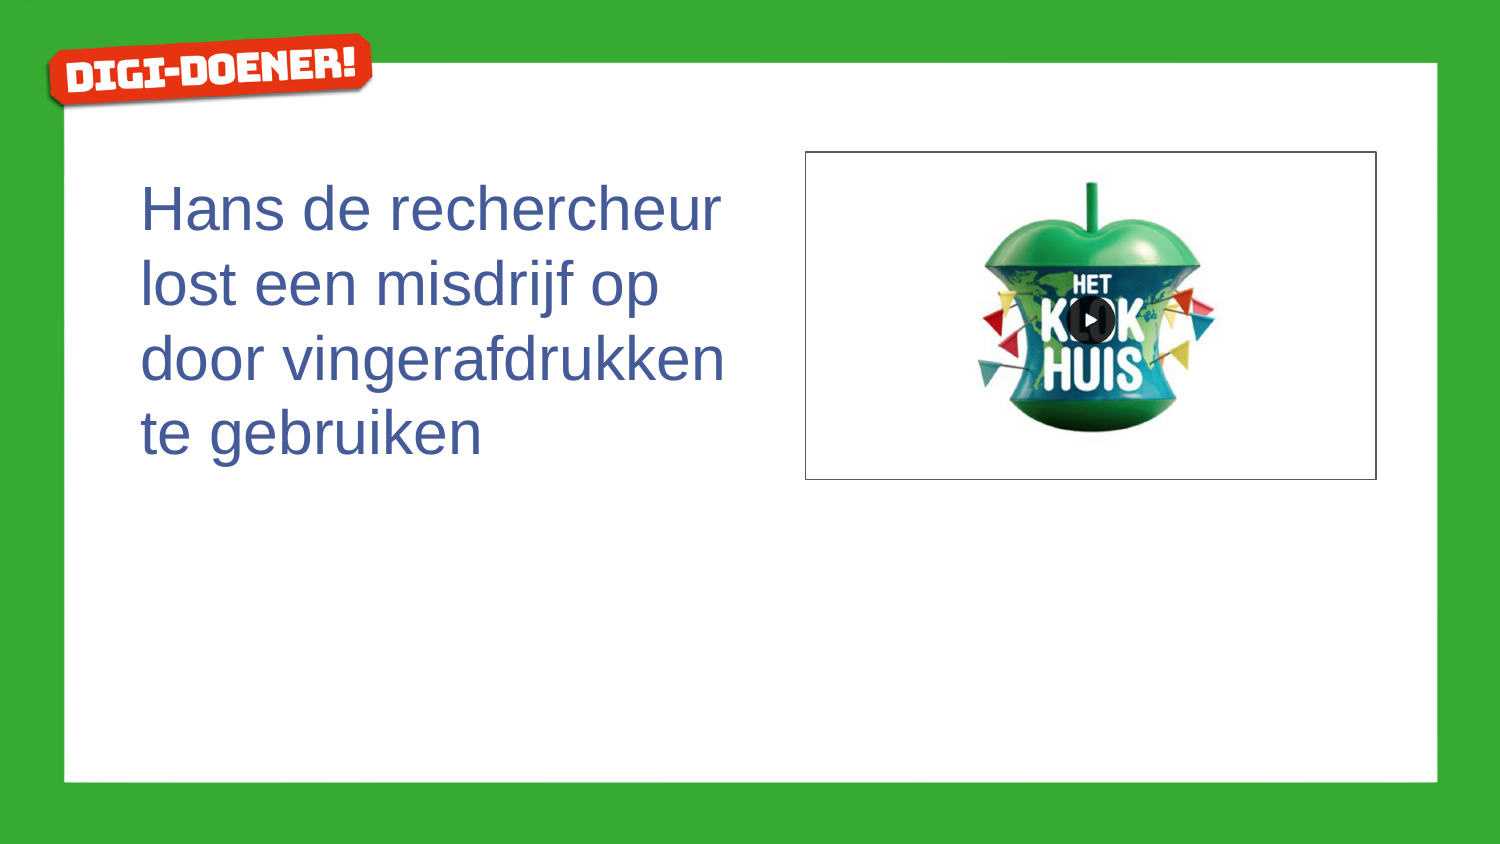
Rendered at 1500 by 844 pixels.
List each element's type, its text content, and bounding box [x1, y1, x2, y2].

text_box Hans de rechercheur lost een misdrijf op door vingerafdrukken te gebruiken [125, 152, 750, 422]
picture [0, 0, 1500, 844]
